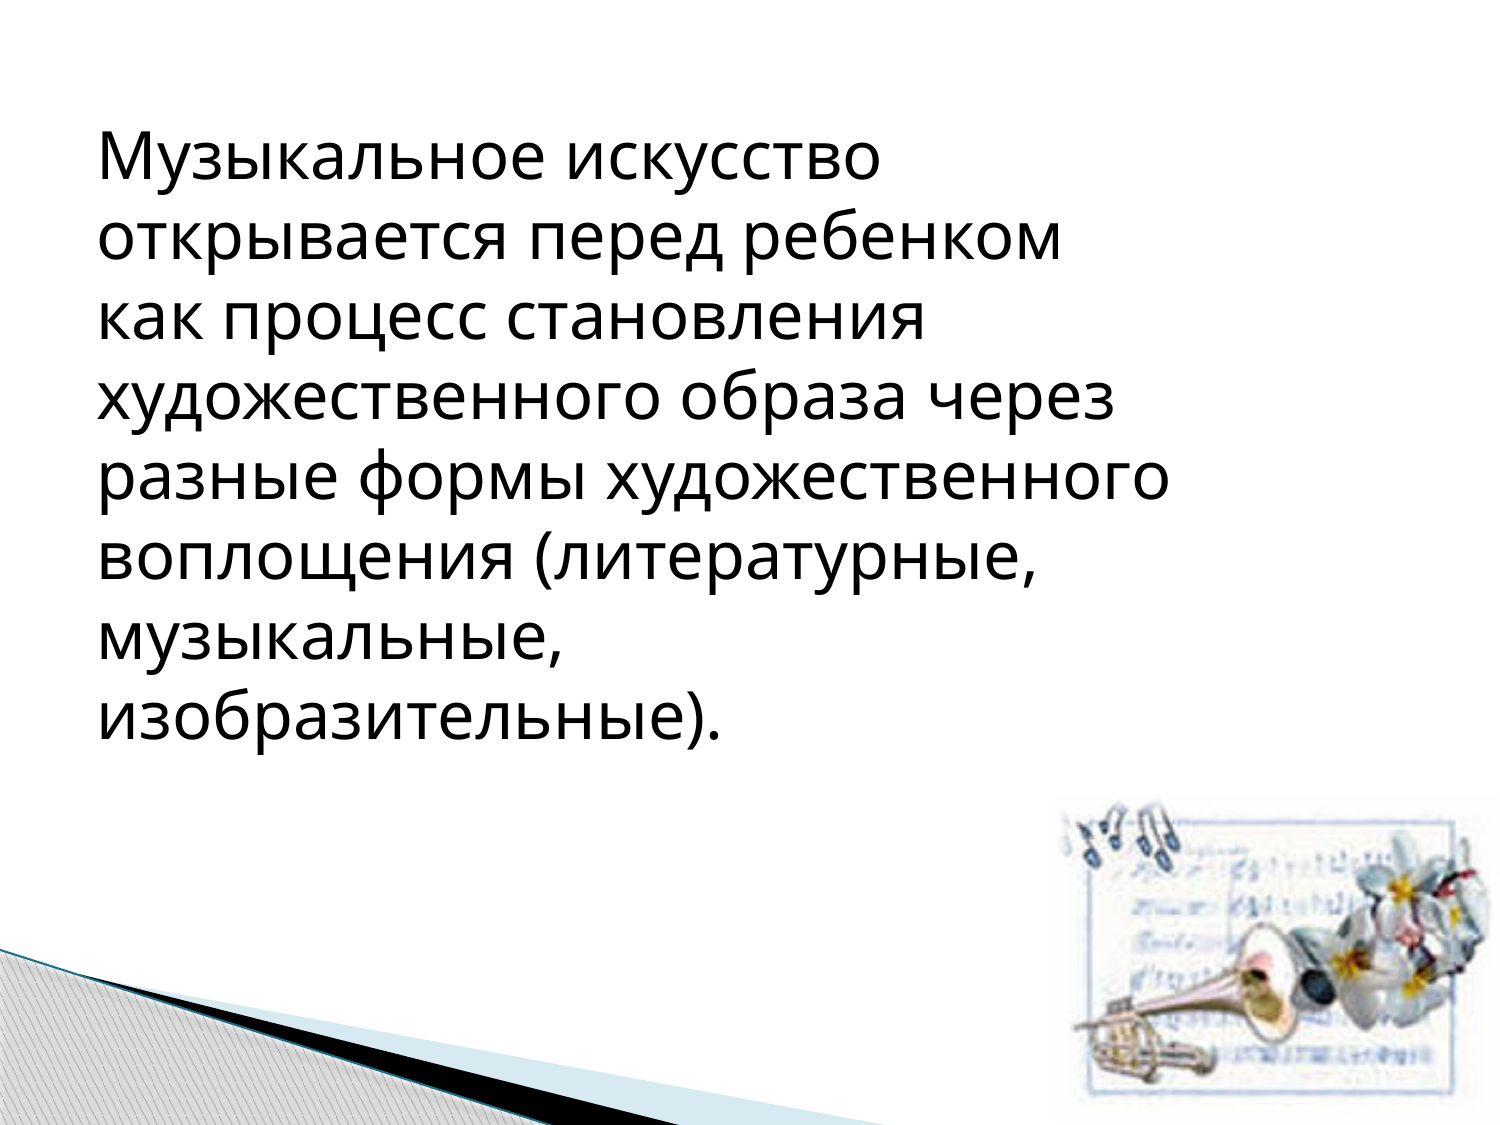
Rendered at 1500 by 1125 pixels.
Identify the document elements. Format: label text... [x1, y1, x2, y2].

text_box Музыкальное искусство открывается перед ребенком как процесс становления художественного образа через разные формы художественного воплощения (литературные, музыкальные, изобразительные). [81, 105, 1196, 760]
picture [1054, 794, 1500, 1125]
